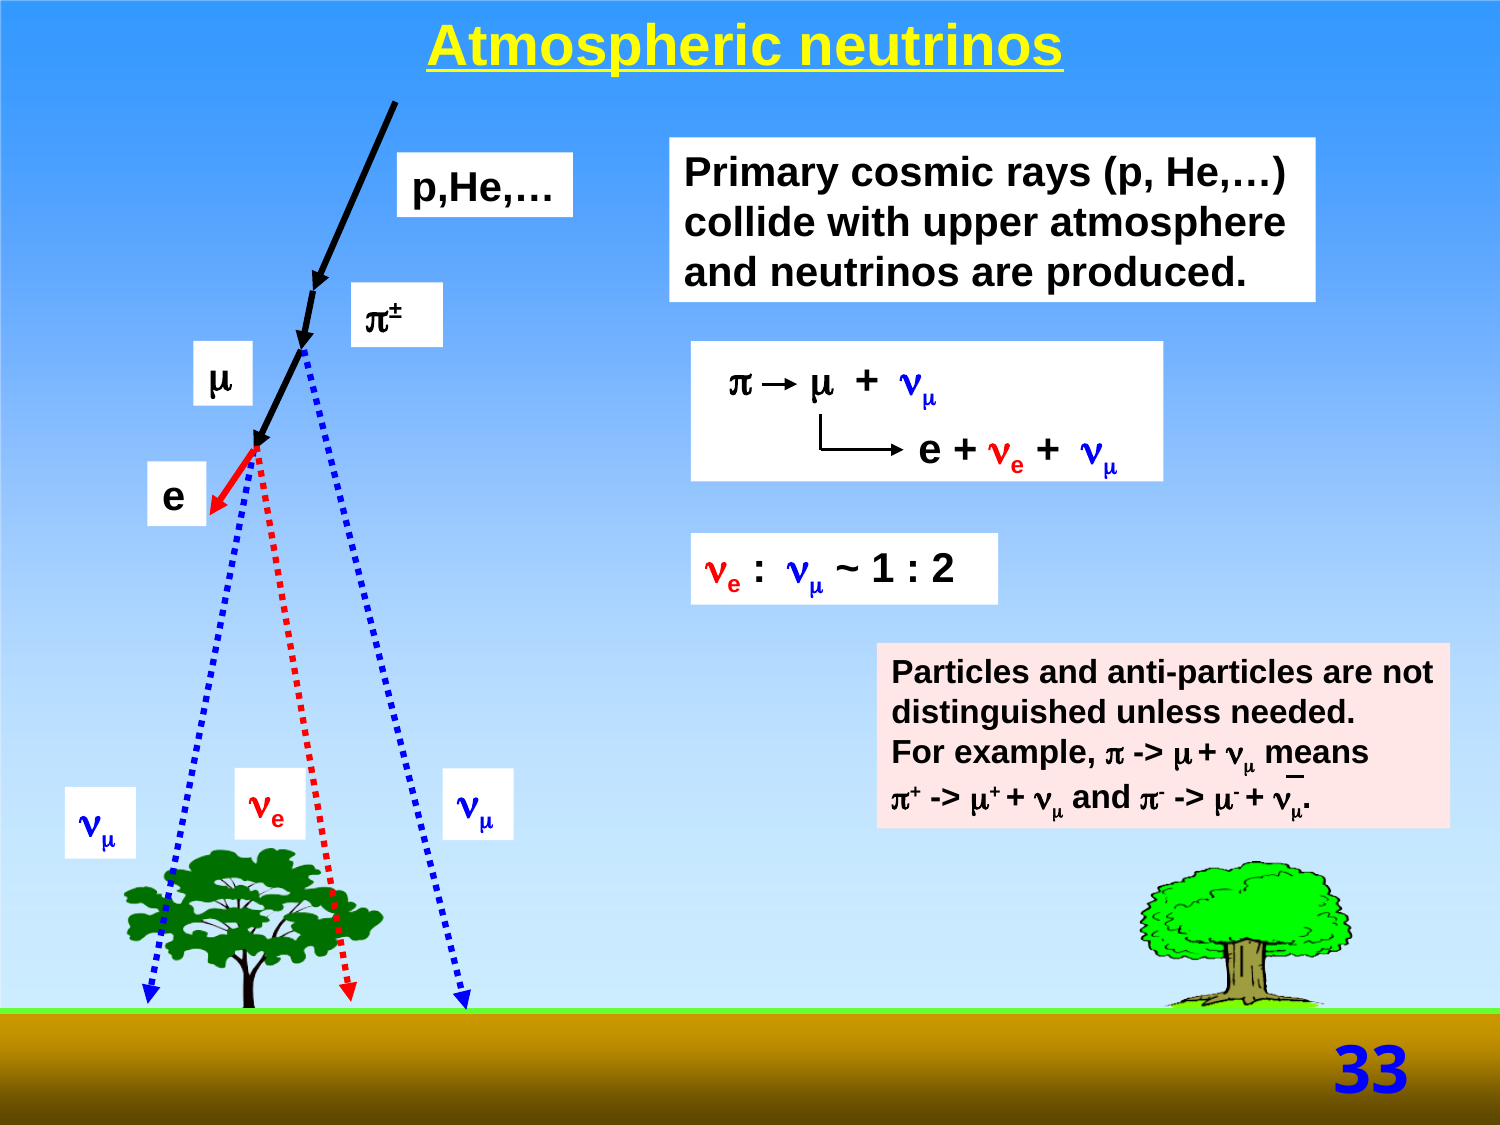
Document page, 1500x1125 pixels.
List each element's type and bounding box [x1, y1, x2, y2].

text_box [312, 101, 396, 292]
text_box [303, 349, 467, 1011]
text_box [256, 445, 352, 1003]
text_box [253, 349, 298, 446]
text_box [0, 0, 1500, 1125]
text_box [209, 449, 255, 516]
text_box [714, 344, 1152, 481]
text_box [300, 290, 314, 351]
text_box [147, 449, 252, 1005]
